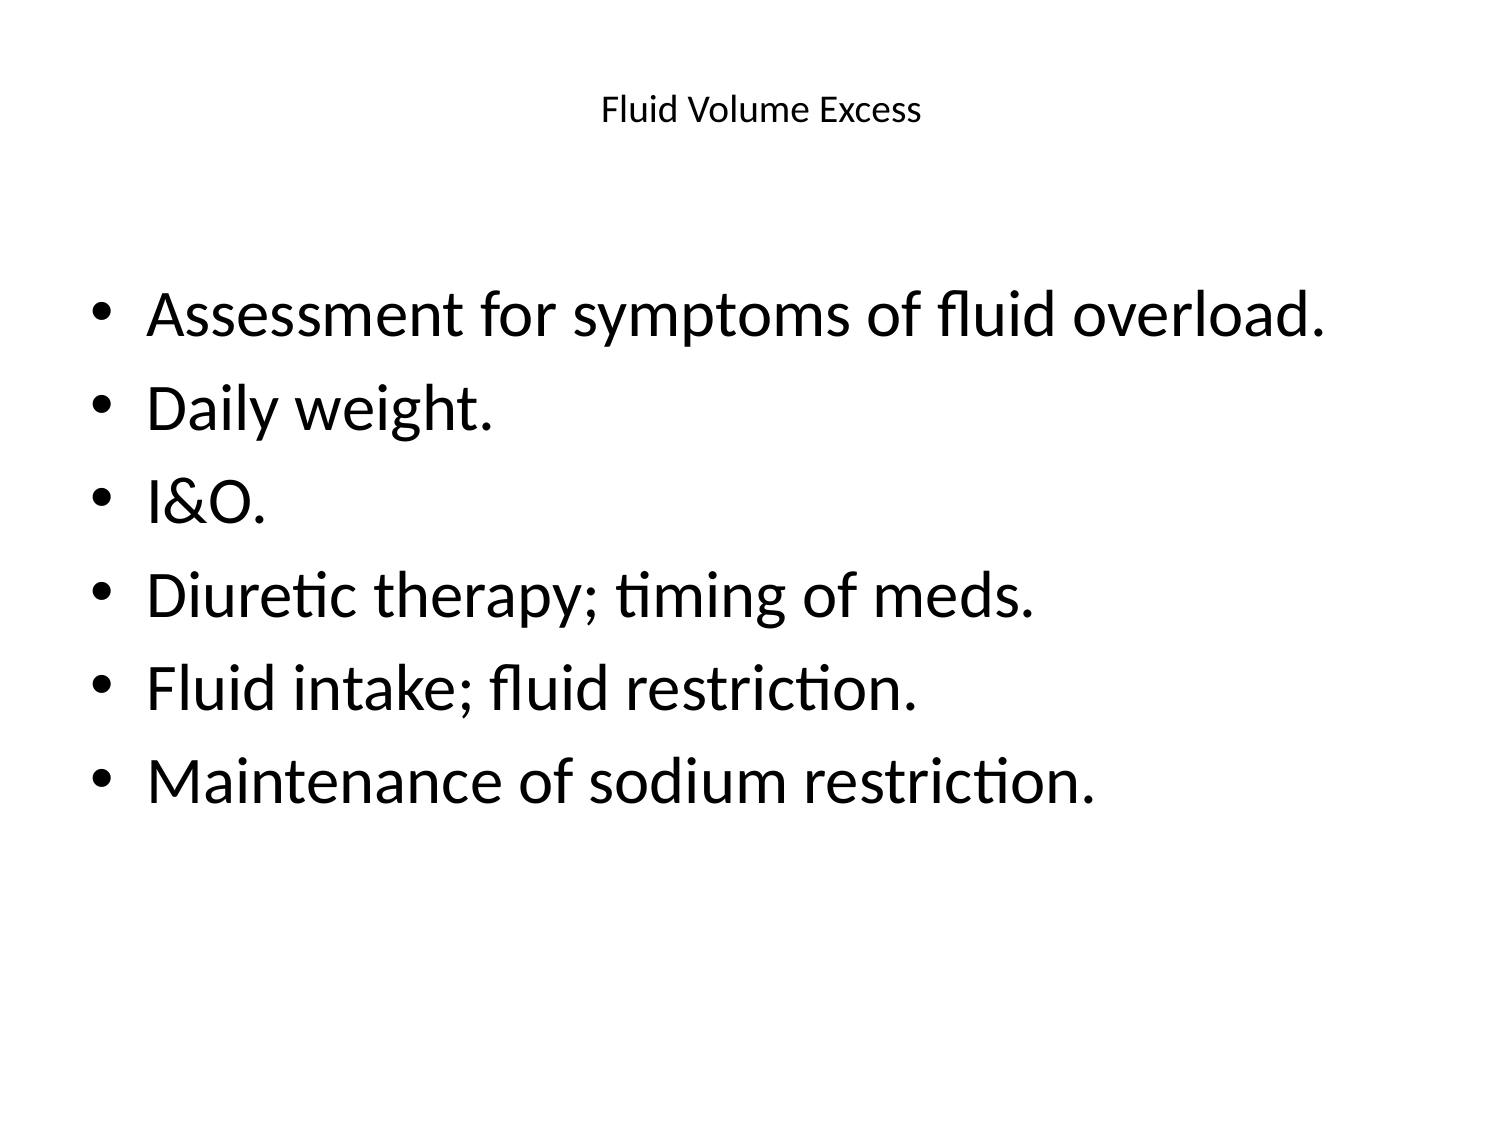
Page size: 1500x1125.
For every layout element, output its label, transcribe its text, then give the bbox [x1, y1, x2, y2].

list Assessment for symptoms of fluid overload. Daily weight. I&O. Diuretic therapy; timing of meds. Fluid intake; fluid restriction. Maintenance of sodium restriction. [75, 262, 1425, 1005]
title Fluid Volume Excess [62, 75, 1461, 138]
